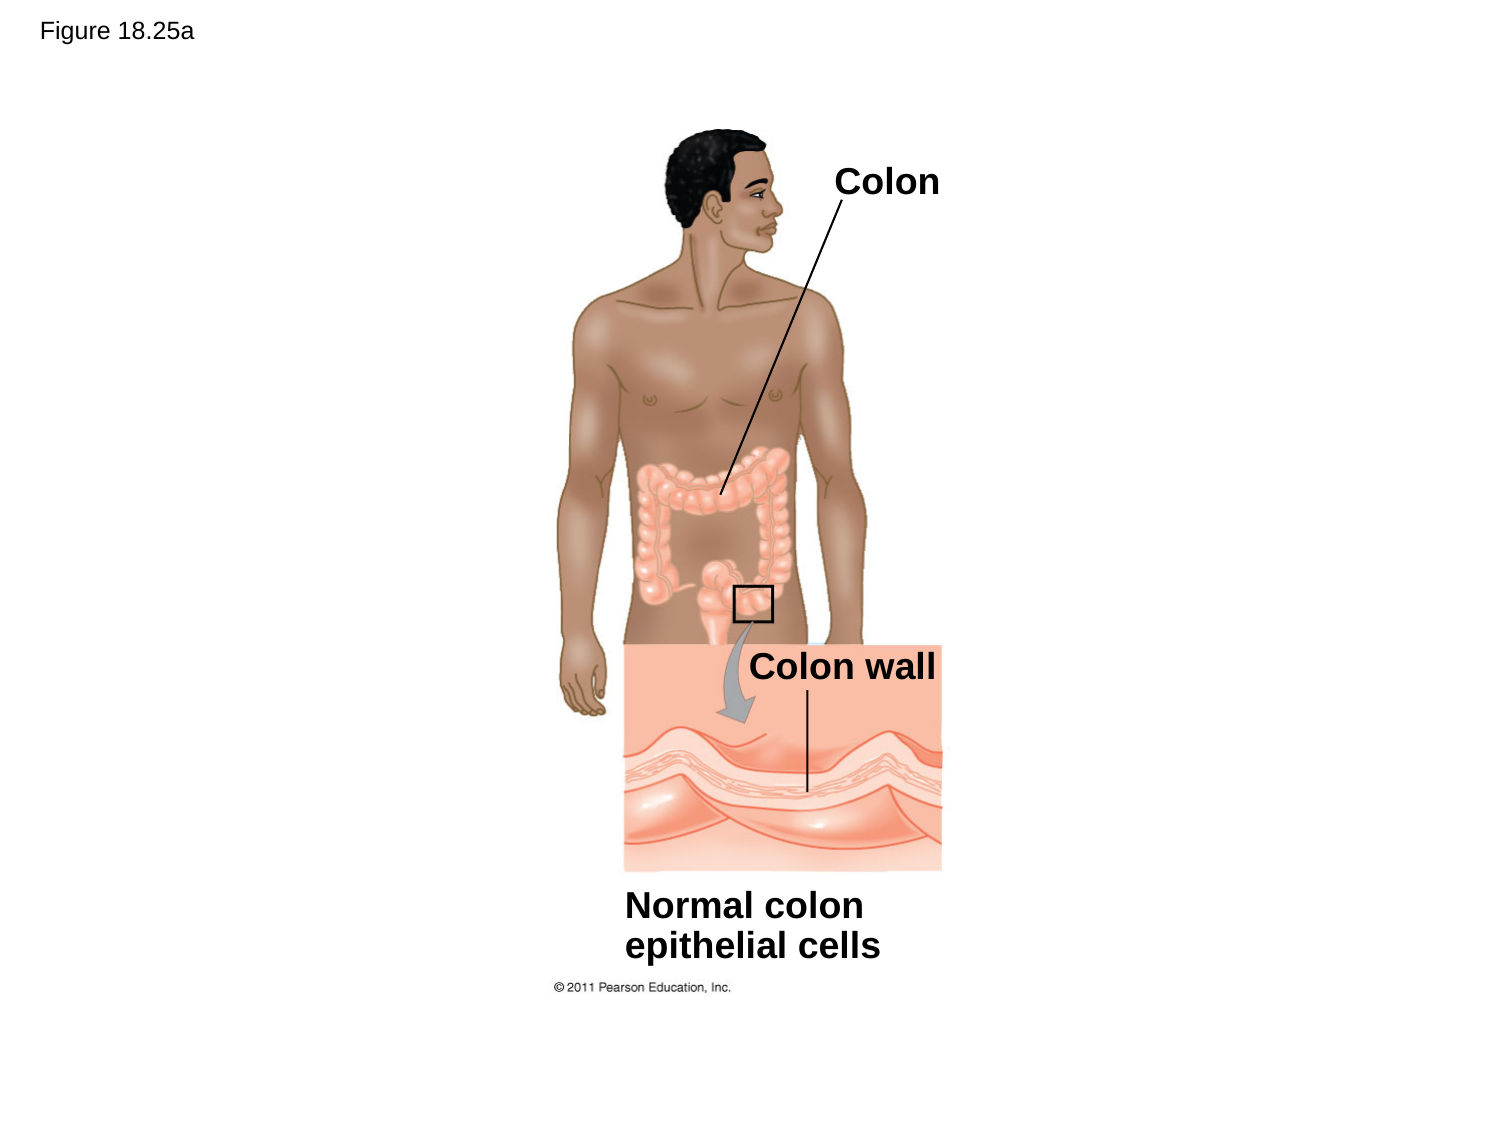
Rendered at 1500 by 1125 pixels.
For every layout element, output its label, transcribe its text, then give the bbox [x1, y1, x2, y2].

picture [548, 121, 952, 1004]
title Figure 18.25a [24, 3, 451, 55]
